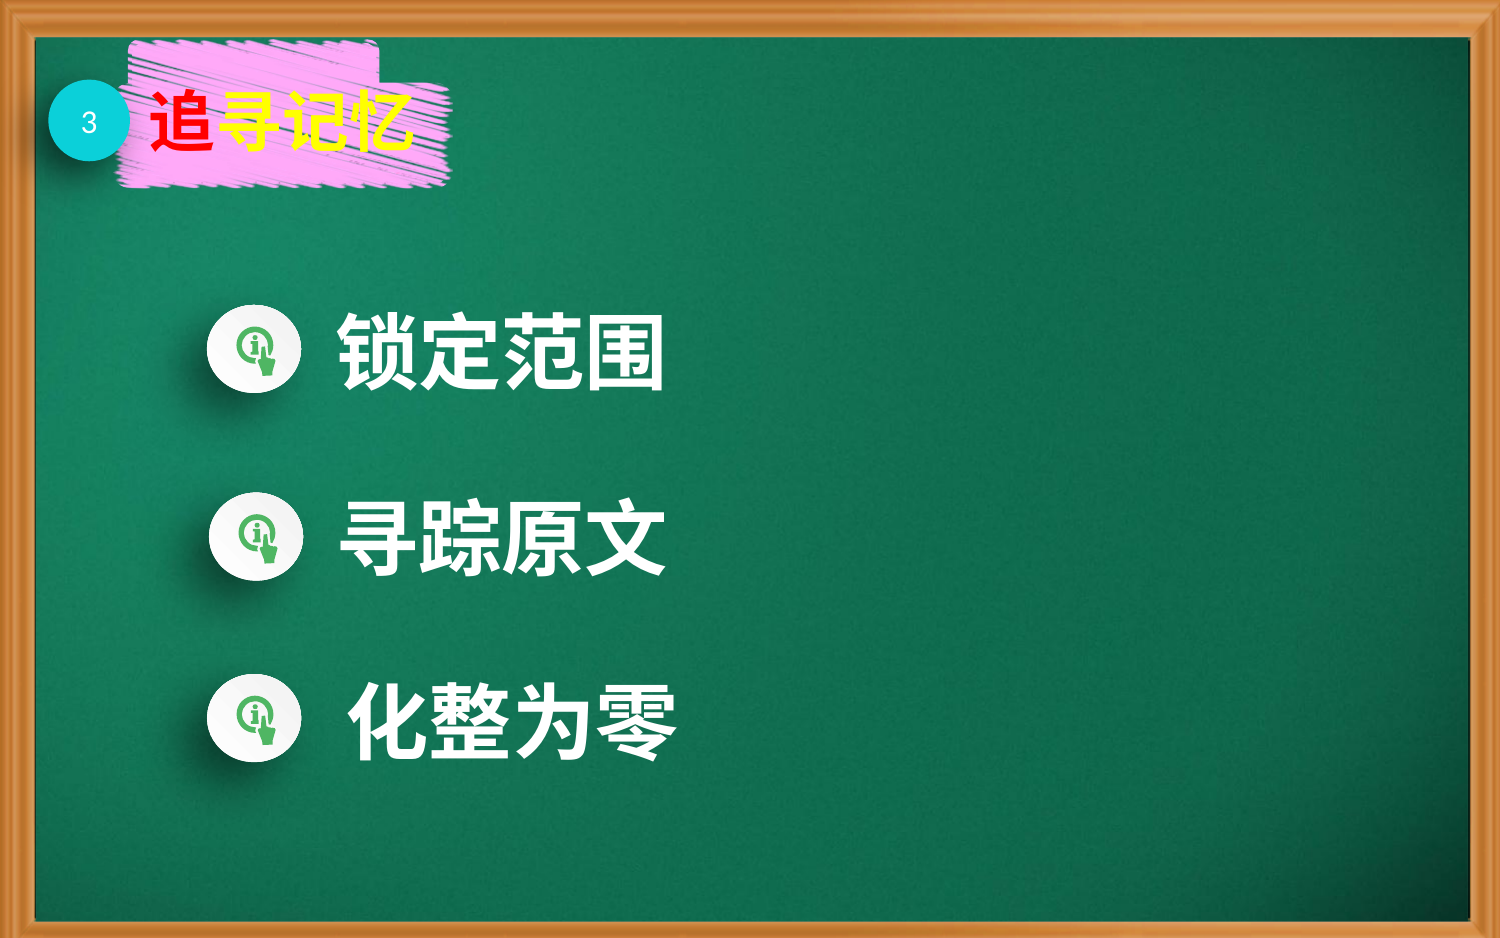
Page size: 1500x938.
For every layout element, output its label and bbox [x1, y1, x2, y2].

text_box [206, 304, 302, 394]
text_box [208, 492, 304, 581]
text_box [48, 38, 453, 189]
text_box [206, 673, 302, 763]
picture [0, 0, 1500, 938]
